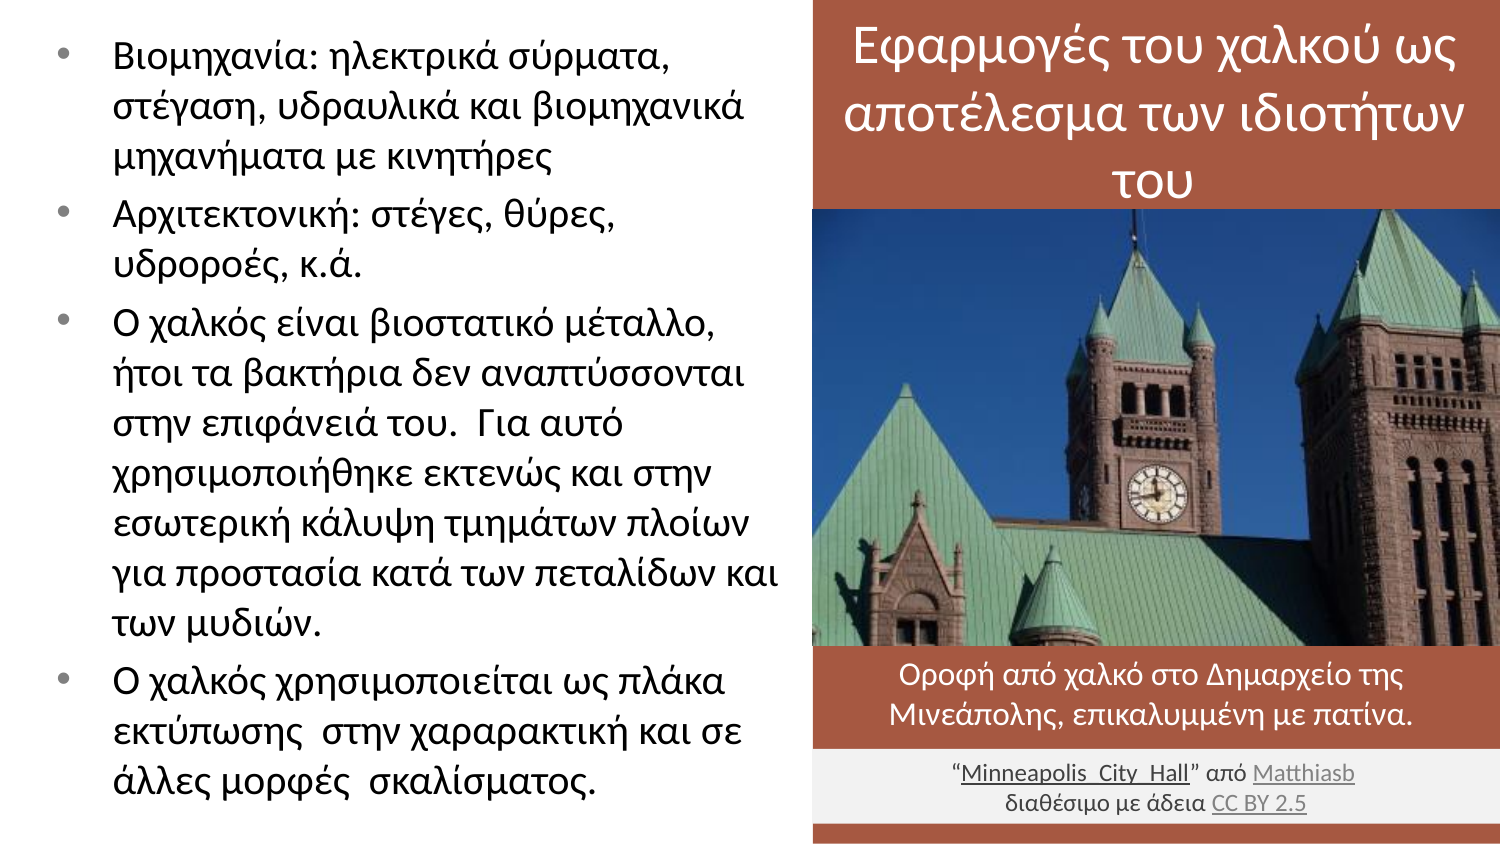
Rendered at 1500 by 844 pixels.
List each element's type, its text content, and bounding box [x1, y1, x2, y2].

title Εφαρμογές του χαλκού ως αποτέλεσμα των ιδιοτήτων του [809, 20, 1500, 198]
text_box Οροφή από χαλκό στο Δημαρχείο της Μινεάπολης, επικαλυμμένη με πατίνα. [856, 655, 1447, 740]
text_box “Minneapolis_City_Hall” από Matthiasb διαθέσιμο με άδεια CC BY 2.5 [812, 748, 1500, 824]
picture [811, 209, 1500, 646]
list Βιομηχανία: ηλεκτρικά σύρματα, στέγαση, υδραυλικά και βιομηχανικά μηχανήματα με κινητήρες Αρχιτεκτονική: στέγες, θύρες, υδροροές, κ.ά. Ο χαλκός είναι βιοστατικό μέταλλο, ήτοι τα βακτήρια δεν αναπτύσσονται στην επιφάνειά του. Για αυτό χρησιμοποιήθηκε εκτενώς και στην εσωτερική κάλυψη τμημάτων πλοίων για προστασία κατά των πεταλίδων και των μυδιών. Ο χαλκός χρησιμοποιείται ως πλάκα εκτύπωσης στην χαραρακτική και σε άλλες μορφές σκαλίσματος. [41, 20, 798, 826]
